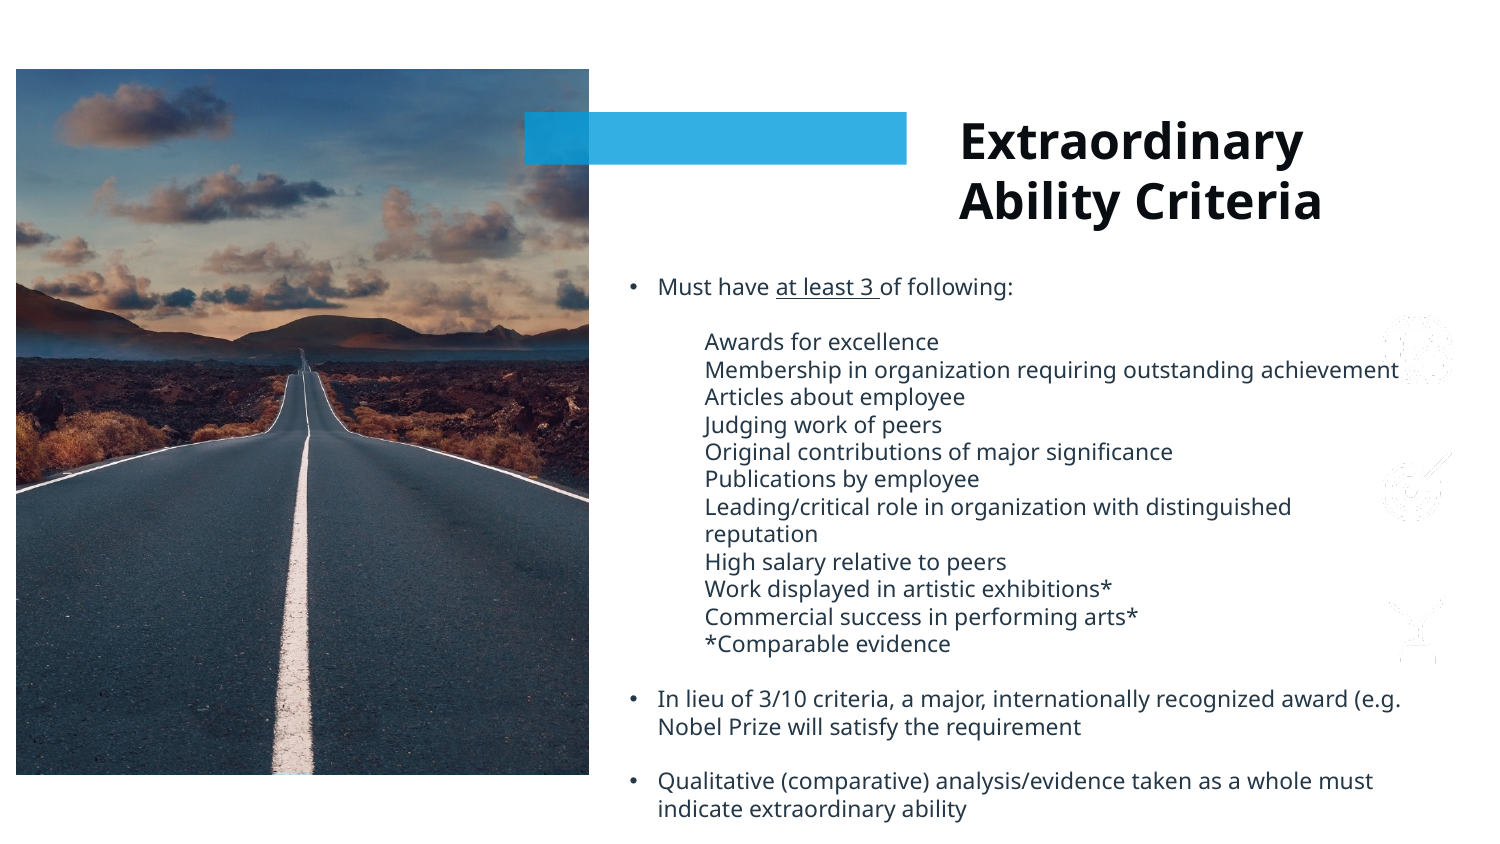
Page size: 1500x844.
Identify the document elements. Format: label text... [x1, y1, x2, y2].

text_box [593, 110, 909, 167]
text_box Must have at least 3 of following: Awards for excellence Membership in organization requiring outstanding achievement Articles about employee Judging work of peers Original contributions of major significance Publications by employee Leading/critical role in organization with distinguished reputation High salary relative to peers Work displayed in artistic exhibitions* Commercial success in performing arts* *Comparable evidence In lieu of 3/10 criteria, a major, internationally recognized award (e.g. Nobel Prize will satisfy the requirement Qualitative (comparative) analysis/evidence taken as a whole must indicate extraordinary ability [614, 265, 1428, 830]
picture [1381, 313, 1452, 384]
picture [16, 69, 589, 775]
picture [1381, 595, 1452, 666]
picture [1381, 450, 1452, 522]
text_box Extraordinary Ability Criteria [944, 102, 1484, 238]
